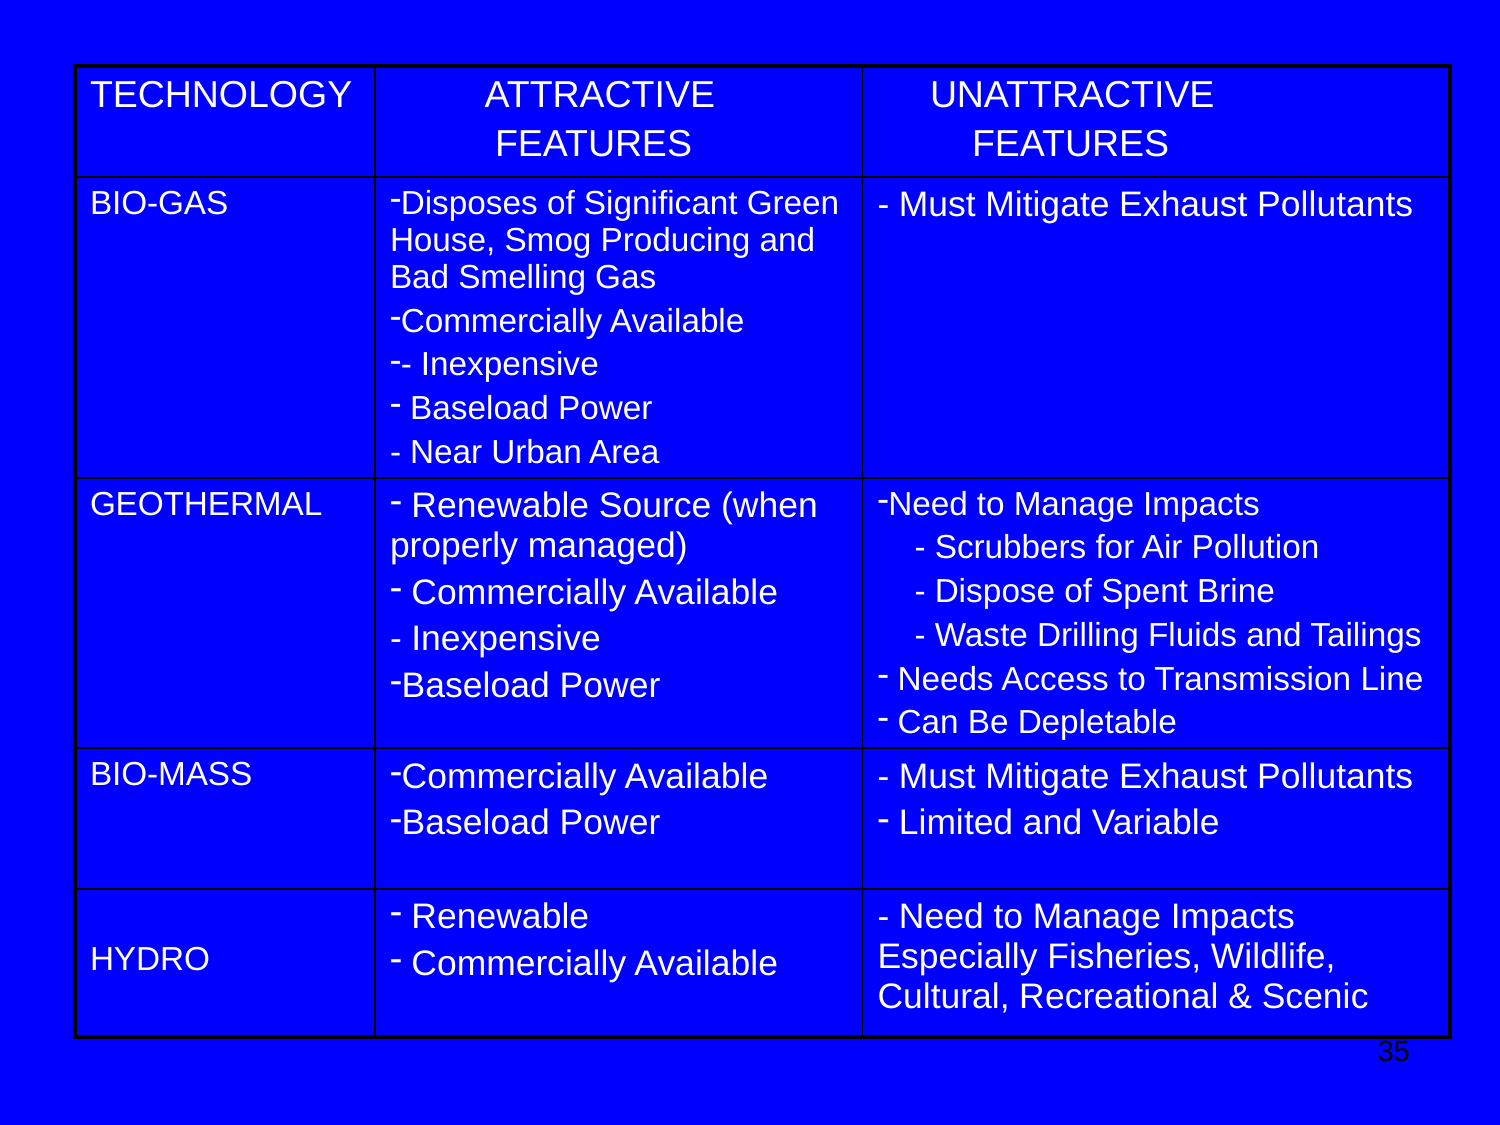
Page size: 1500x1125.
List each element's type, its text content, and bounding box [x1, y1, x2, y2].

table_cell - Must Mitigate Exhaust Pollutants [863, 178, 1448, 477]
table_header TECHNOLOGY [77, 68, 374, 176]
table_cell BIO-GAS [77, 178, 374, 477]
slide_number 35 [1074, 1039, 1426, 1103]
table_cell Renewable Commercially Available [376, 890, 862, 1035]
table_cell GEOTHERMAL [77, 479, 374, 747]
table_header ATTRACTIVE FEATURES [376, 68, 862, 176]
table_cell - Must Mitigate Exhaust Pollutants Limited and Variable [863, 749, 1448, 888]
table_cell Commercially Available Baseload Power [376, 749, 862, 888]
table_cell Renewable Source (when properly managed) Commercially Available - Inexpensive Baseload Power [376, 479, 862, 747]
table_cell HYDRO [77, 890, 374, 1035]
table_cell BIO-MASS [77, 749, 374, 888]
table_header UNATTRACTIVE FEATURES [863, 68, 1448, 176]
table_cell Disposes of Significant Green House, Smog Producing and Bad Smelling Gas Commercially Available - Inexpensive Baseload Power - Near Urban Area [376, 178, 862, 477]
table_cell - Need to Manage Impacts Especially Fisheries, Wildlife, Cultural, Recreational & Scenic [863, 890, 1448, 1035]
table_cell Need to Manage Impacts - Scrubbers for Air Pollution - Dispose of Spent Brine - Waste Drilling Fluids and Tailings Needs Access to Transmission Line Can Be Depletable [863, 479, 1448, 747]
